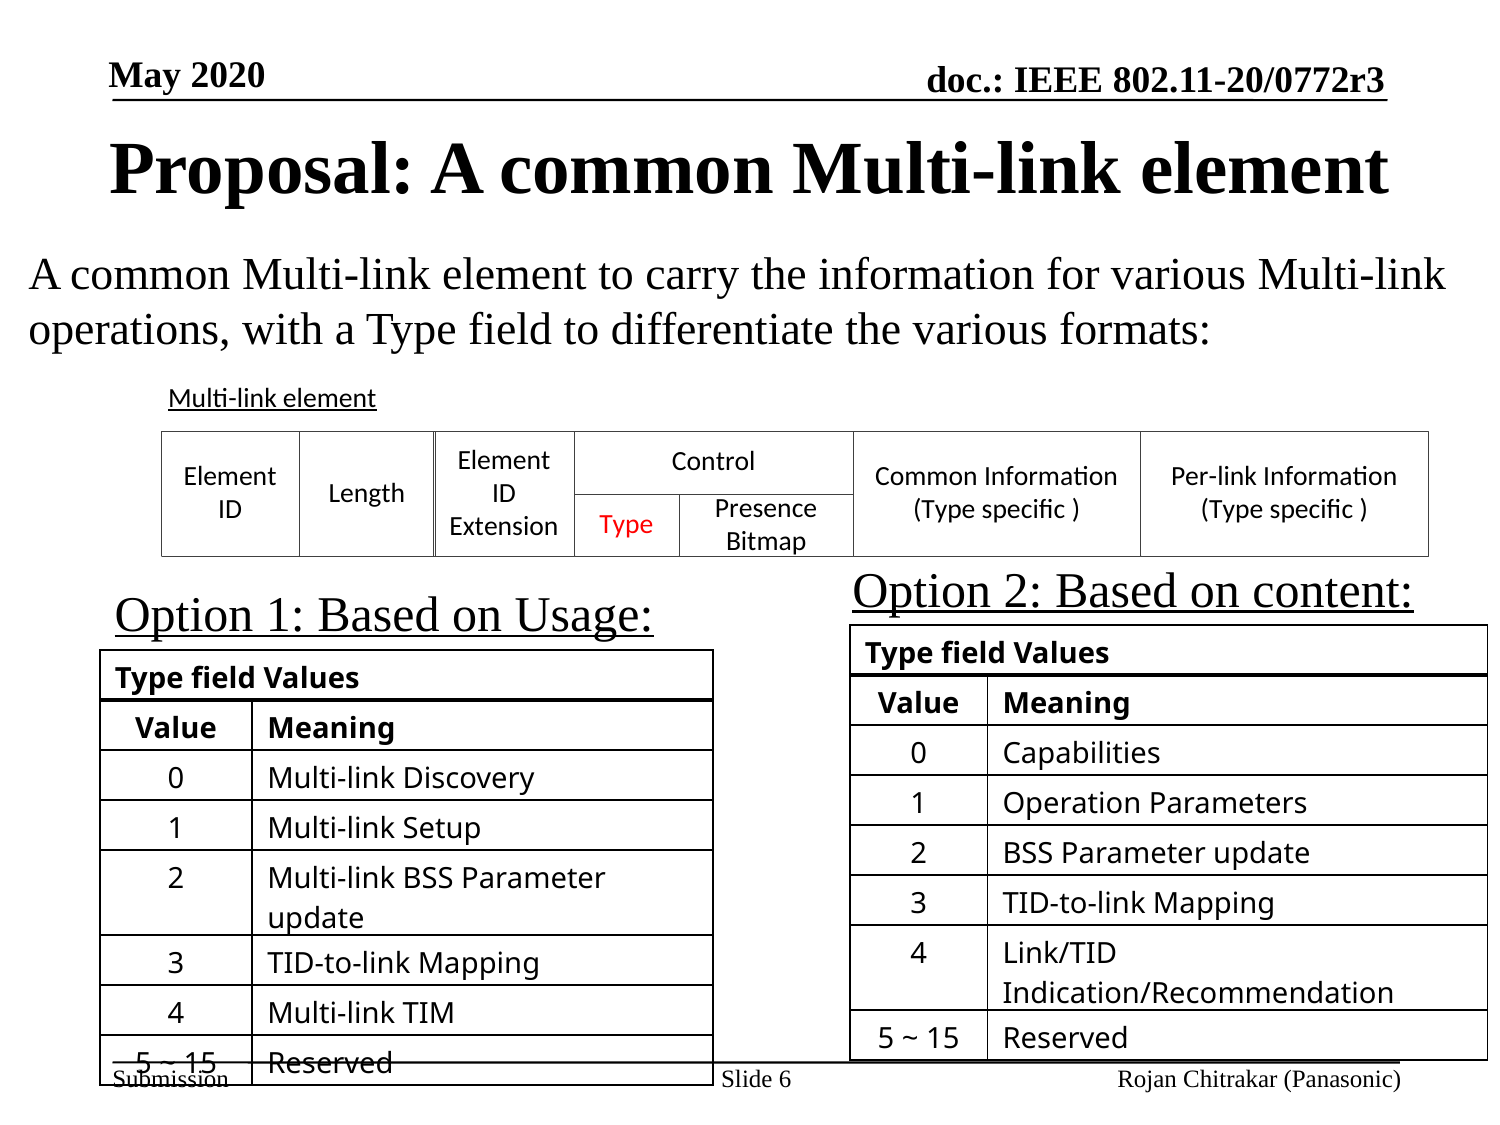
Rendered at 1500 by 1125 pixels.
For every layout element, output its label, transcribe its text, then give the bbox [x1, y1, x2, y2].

text_box Option 1: Based on Usage: [99, 574, 713, 649]
table_cell 4 [851, 926, 987, 1009]
table_cell 3 [851, 876, 987, 924]
table_cell Link/TID Indication/Recommendation [988, 926, 1487, 1009]
table_cell 2 [851, 826, 987, 874]
table_cell Reserved [253, 1036, 712, 1084]
table_cell TID-to-link Mapping [253, 936, 712, 984]
table_cell 0 [101, 751, 251, 799]
table_cell Value [101, 702, 251, 749]
footer Rojan Chitrakar (Panasonic) [949, 1061, 1402, 1093]
table_cell 0 [851, 726, 987, 774]
table_cell TID-to-link Mapping [988, 876, 1487, 924]
table_cell 3 [101, 936, 251, 984]
table_header Type field Values [101, 651, 712, 698]
table_cell Operation Parameters [988, 776, 1487, 824]
text_box Proposal: A common Multi-link element [0, 111, 1500, 225]
table_cell 5 ~ 15 [101, 1036, 251, 1084]
table_cell BSS Parameter update [988, 826, 1487, 874]
text_box A common Multi-link element to carry the information for various Multi-link operations, with a Type field to differentiate the various formats: [13, 236, 1500, 361]
table_cell 5 ~ 15 [851, 1011, 987, 1059]
table_cell 2 [101, 851, 251, 934]
table_cell Value [851, 677, 987, 724]
table_cell Multi-link BSS Parameter update [253, 851, 712, 934]
table_cell Capabilities [988, 726, 1487, 774]
table_cell Multi-link Setup [253, 801, 712, 849]
table_cell 4 [101, 986, 251, 1034]
table_cell Multi-link Discovery [253, 751, 712, 799]
table_cell Multi-link TIM [253, 986, 712, 1034]
table_cell 1 [101, 801, 251, 849]
table_cell Meaning [988, 677, 1487, 724]
picture [157, 374, 1432, 562]
text_box Option 2: Based on content: [837, 549, 1450, 625]
table_cell 1 [851, 776, 987, 824]
table_header Type field Values [851, 626, 1487, 673]
table_cell Meaning [253, 702, 712, 749]
slide_number Slide 6 [712, 1061, 800, 1093]
table_cell Reserved [988, 1011, 1487, 1059]
